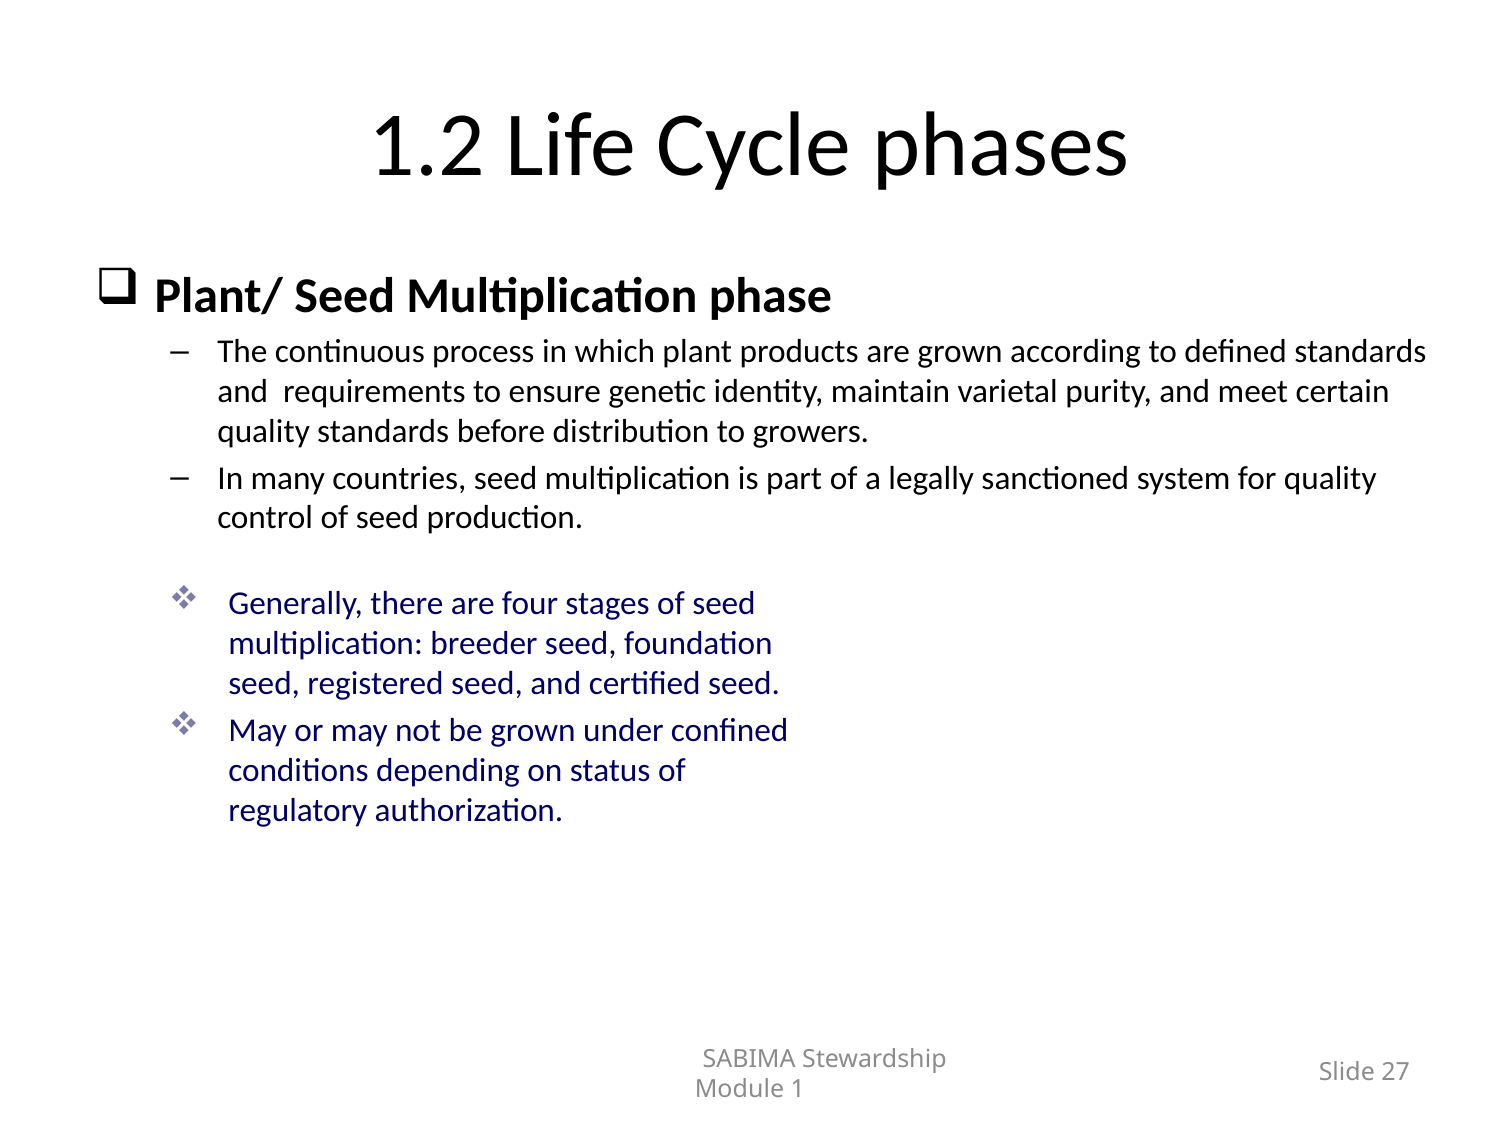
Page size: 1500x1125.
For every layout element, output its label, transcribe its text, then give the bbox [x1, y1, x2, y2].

list Plant/ Seed Multiplication phase The continuous process in which plant products are grown according to defined standards and requirements to ensure genetic identity, maintain varietal purity, and meet certain quality standards before distribution to growers. In many countries, seed multiplication is part of a legally sanctioned system for quality control of seed production. [792, 255, 1452, 984]
slide_number Slide 27 [1074, 1042, 1425, 1103]
footer SABIMA Stewardship Module 1 [512, 1042, 988, 1103]
text_box Generally, there are four stages of seed multiplication: breeder seed, foundation seed, registered seed, and certified seed. May or may not be grown under confined conditions depending on status of regulatory authorization. [80, 255, 792, 984]
title 1.2 Life Cycle phases [74, 44, 1426, 233]
